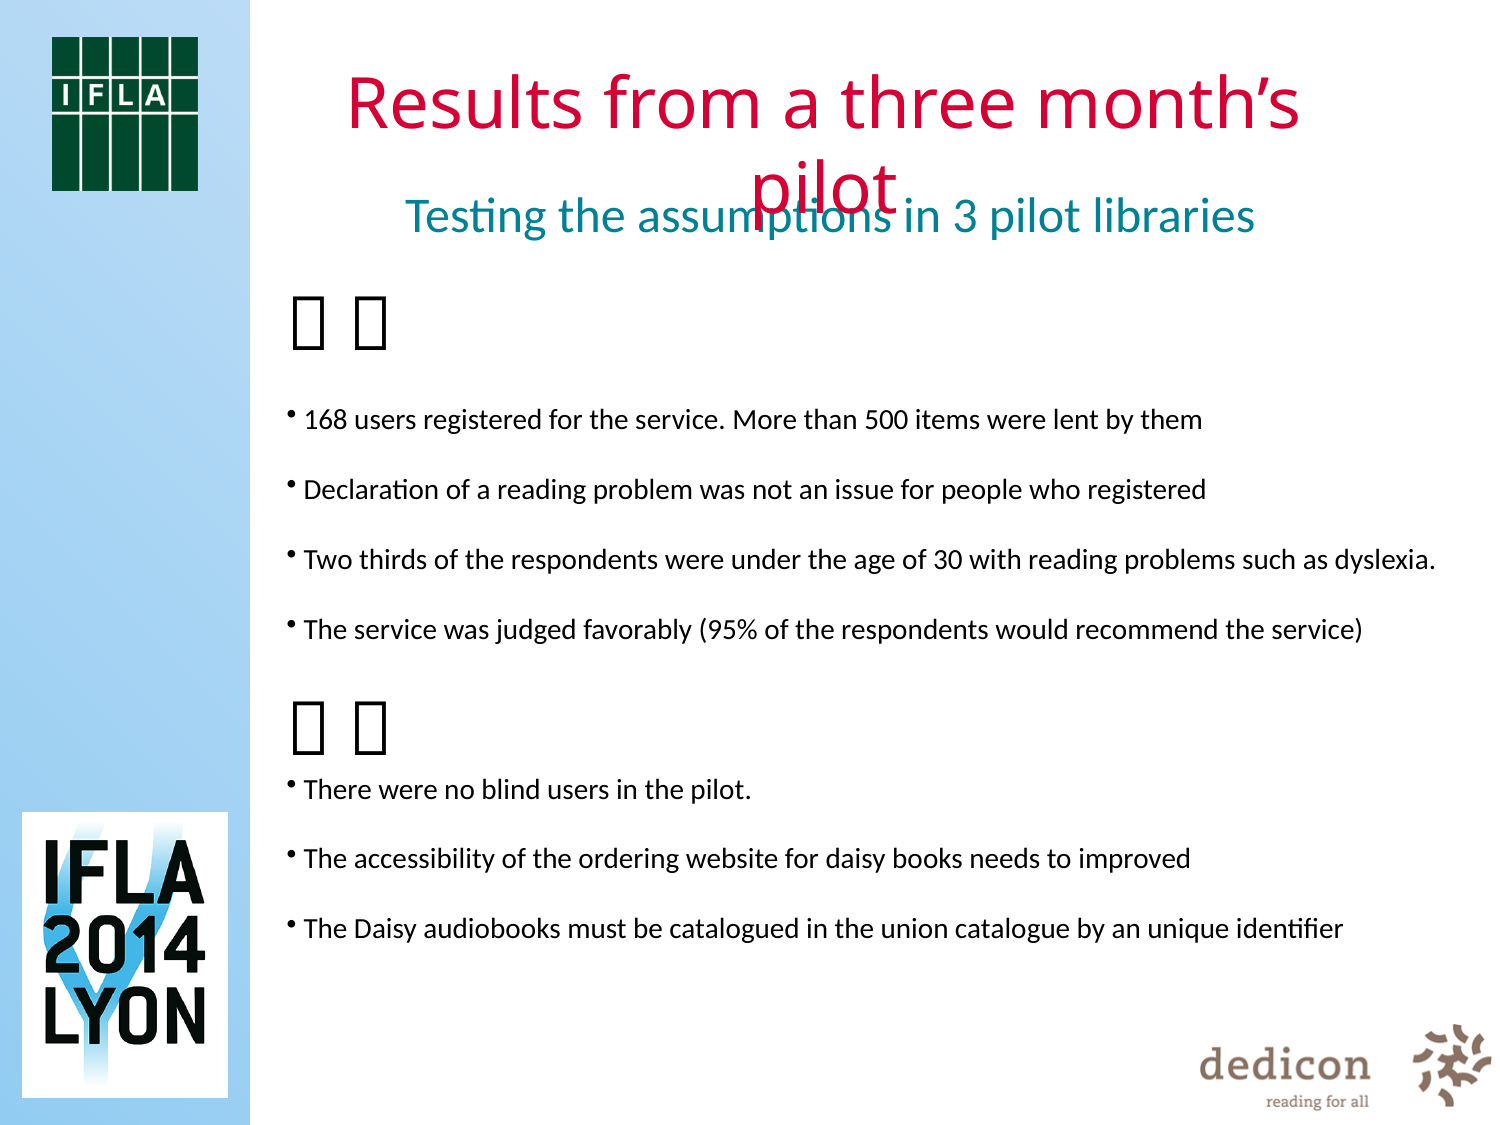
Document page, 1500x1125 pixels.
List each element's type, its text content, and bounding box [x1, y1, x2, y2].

picture [52, 37, 198, 191]
list Results from a three month’s pilot [261, 48, 1366, 153]
picture [22, 812, 228, 1098]
subtitle Testing the assumptions in 3 pilot libraries [350, 174, 1311, 250]
text_box   168 users registered for the service. More than 500 items were lent by them Declaration of a reading problem was not an issue for people who registered Two thirds of the respondents were under the age of 30 with reading problems such as dyslexia. The service was judged favorably (95% of the respondents would recommend the service)   There were no blind users in the pilot. The accessibility of the ordering website for daisy books needs to improved The Daisy audiobooks must be catalogued in the union catalogue by an unique identifier [271, 267, 1453, 998]
picture [1199, 1024, 1492, 1112]
